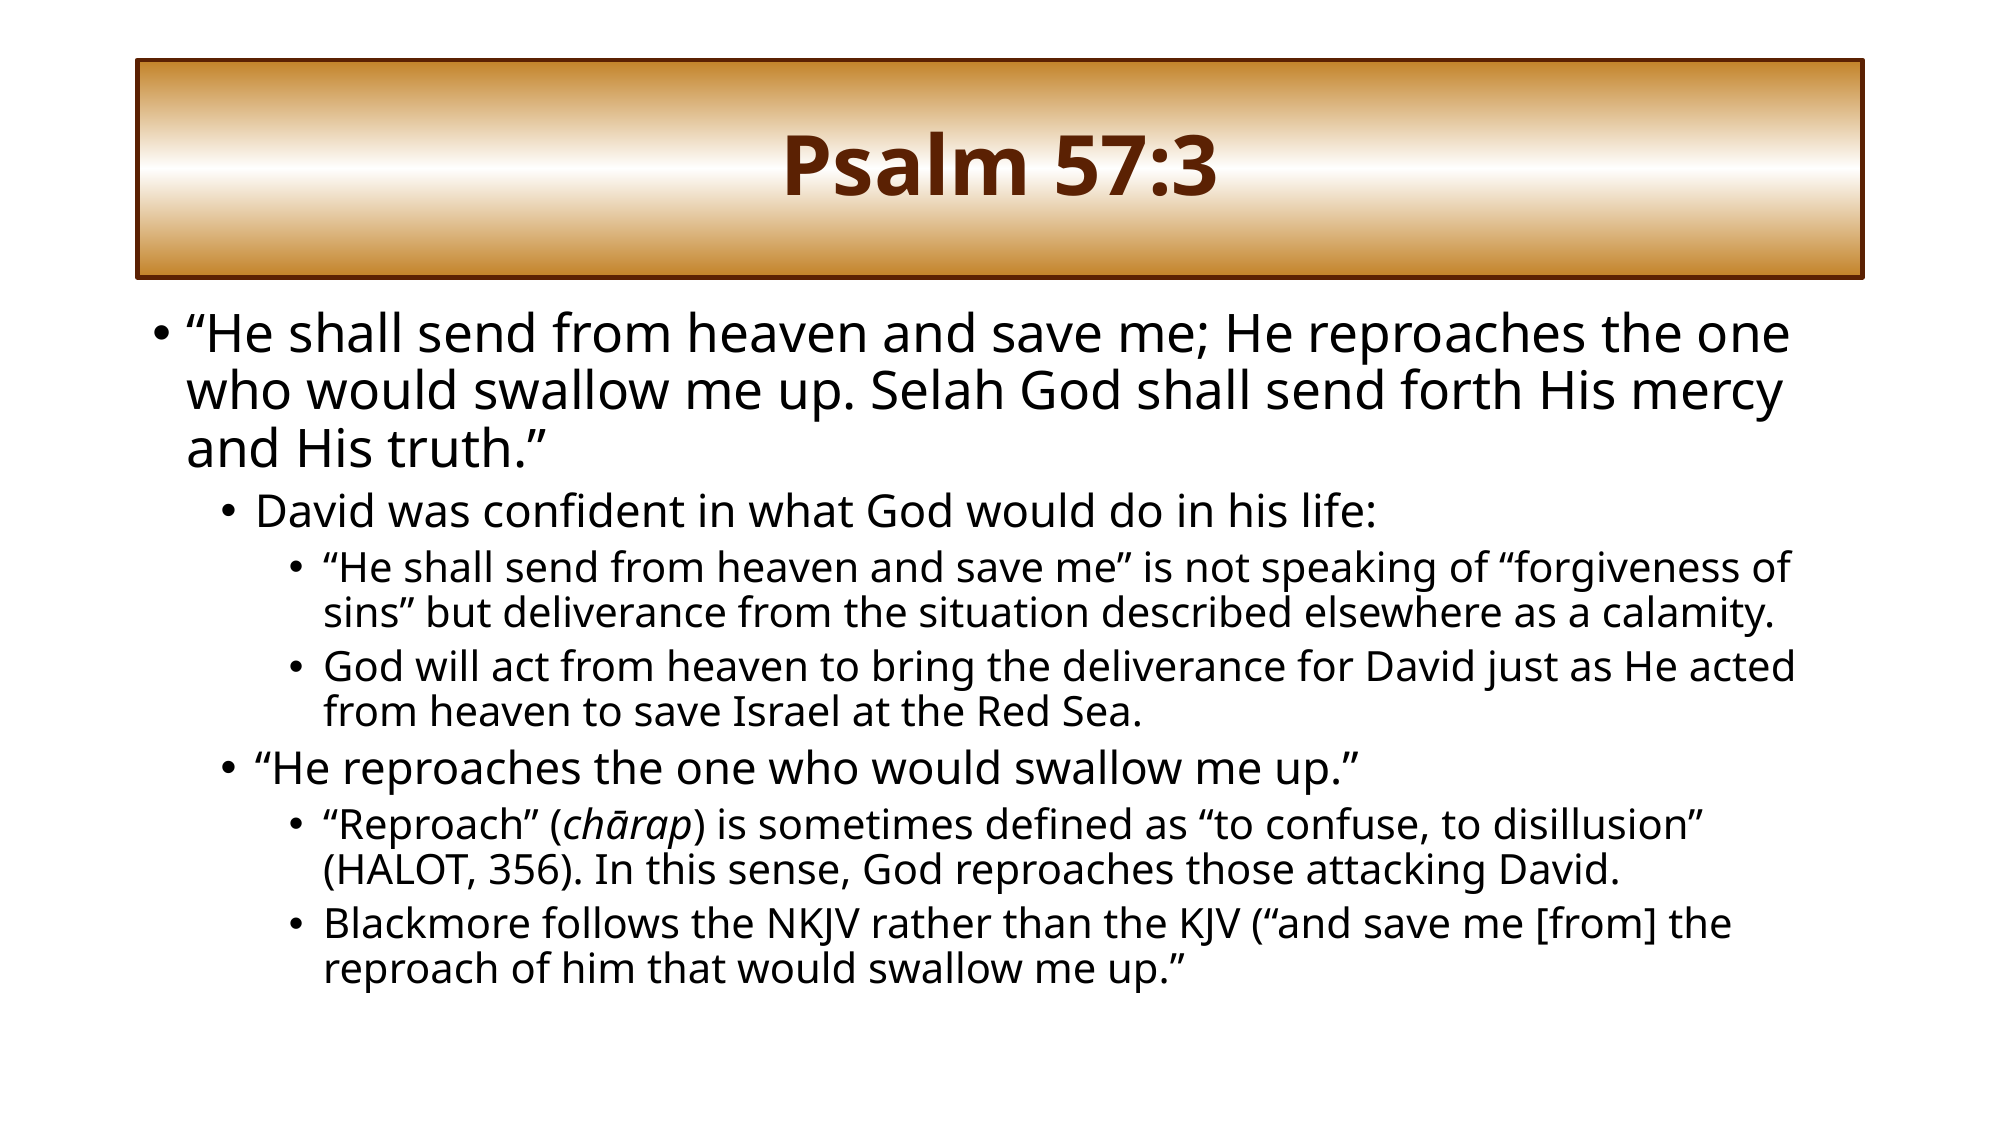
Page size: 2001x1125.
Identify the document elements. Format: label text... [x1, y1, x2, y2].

title Psalm 57:3 [135, 58, 1865, 280]
list “He shall send from heaven and save me; He reproaches the one who would swallow me up. Selah God shall send forth His mercy and His truth.” David was confident in what God would do in his life: “He shall send from heaven and save me” is not speaking of “forgiveness of sins” but deliverance from the situation described elsewhere as a calamity. God will act from heaven to bring the deliverance for David just as He acted from heaven to save Israel at the Red Sea. “He reproaches the one who would swallow me up.” “Reproach” (chārap) is sometimes defined as “to confuse, to disillusion” (HALOT, 356). In this sense, God reproaches those attacking David. Blackmore follows the NKJV rather than the KJV (“and save me [from] the reproach of him that would swallow me up.” [137, 299, 1863, 1014]
